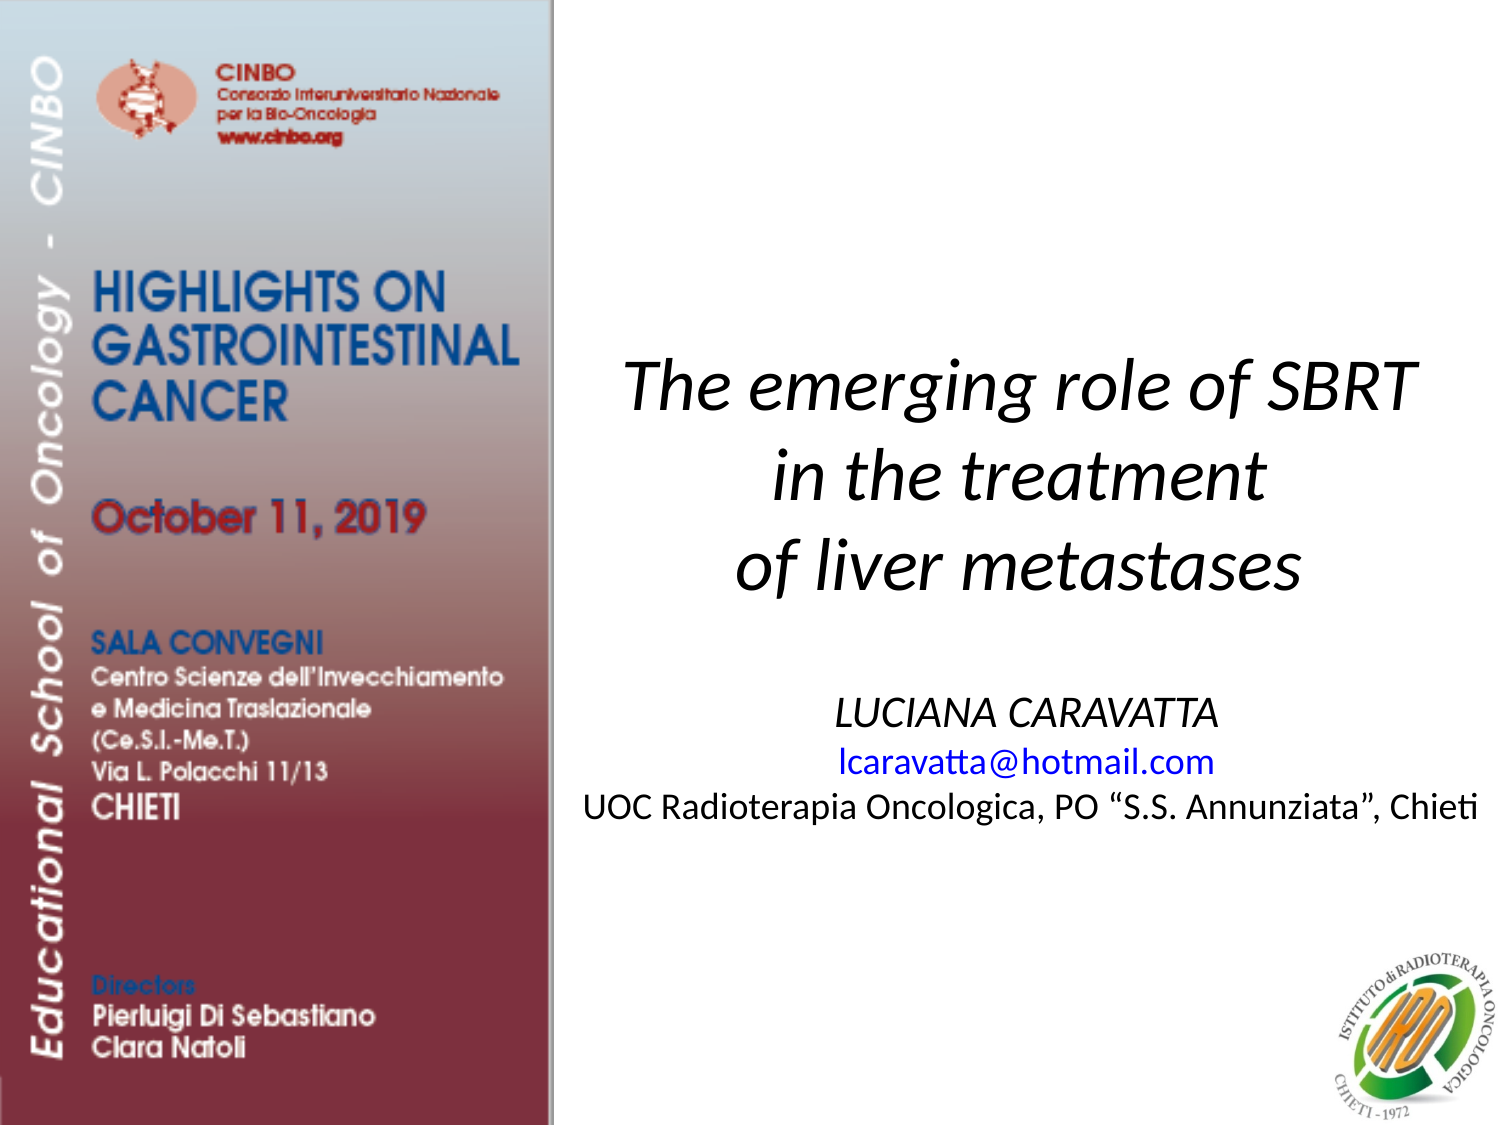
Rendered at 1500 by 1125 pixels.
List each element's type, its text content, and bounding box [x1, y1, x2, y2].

picture [0, 0, 554, 1125]
picture [1328, 945, 1500, 1125]
text_box Luciana Caravatta lcaravatta@hotmail.com UOC Radioterapia Oncologica, PO “S.S. Annunziata”, Chieti [562, 674, 1500, 840]
text_box The emerging role of SBRT in the treatment of liver metastases [585, 328, 1453, 613]
